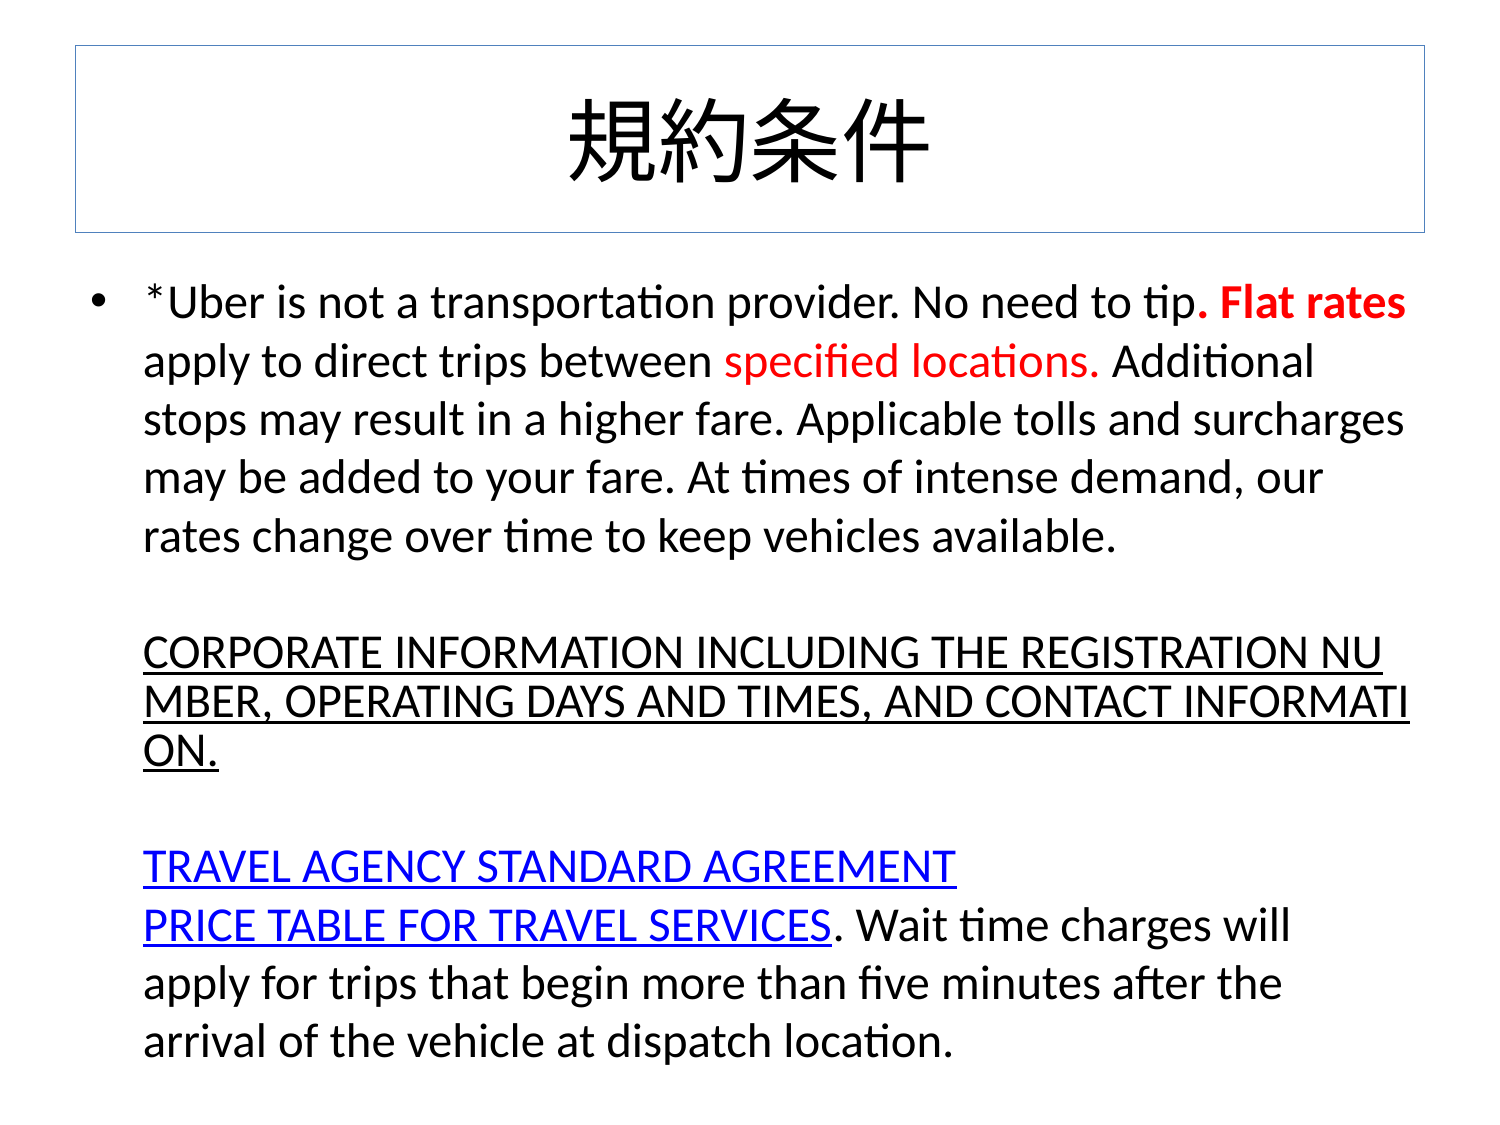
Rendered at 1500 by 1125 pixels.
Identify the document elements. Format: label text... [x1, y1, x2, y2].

list *Uber is not a transportation provider. No need to tip. Flat rates apply to direct trips between specified locations. Additional stops may result in a higher fare. Applicable tolls and surcharges may be added to your fare. At times of intense demand, our rates change over time to keep vehicles available. CORPORATE INFORMATION INCLUDING THE REGISTRATION NUMBER, OPERATING DAYS AND TIMES, AND CONTACT INFORMATION. TRAVEL AGENCY STANDARD AGREEMENT PRICE TABLE FOR TRAVEL SERVICES. Wait time charges will apply for trips that begin more than five minutes after the arrival of the vehicle at dispatch location. [75, 262, 1425, 1005]
title 規約条件 [75, 45, 1425, 233]
